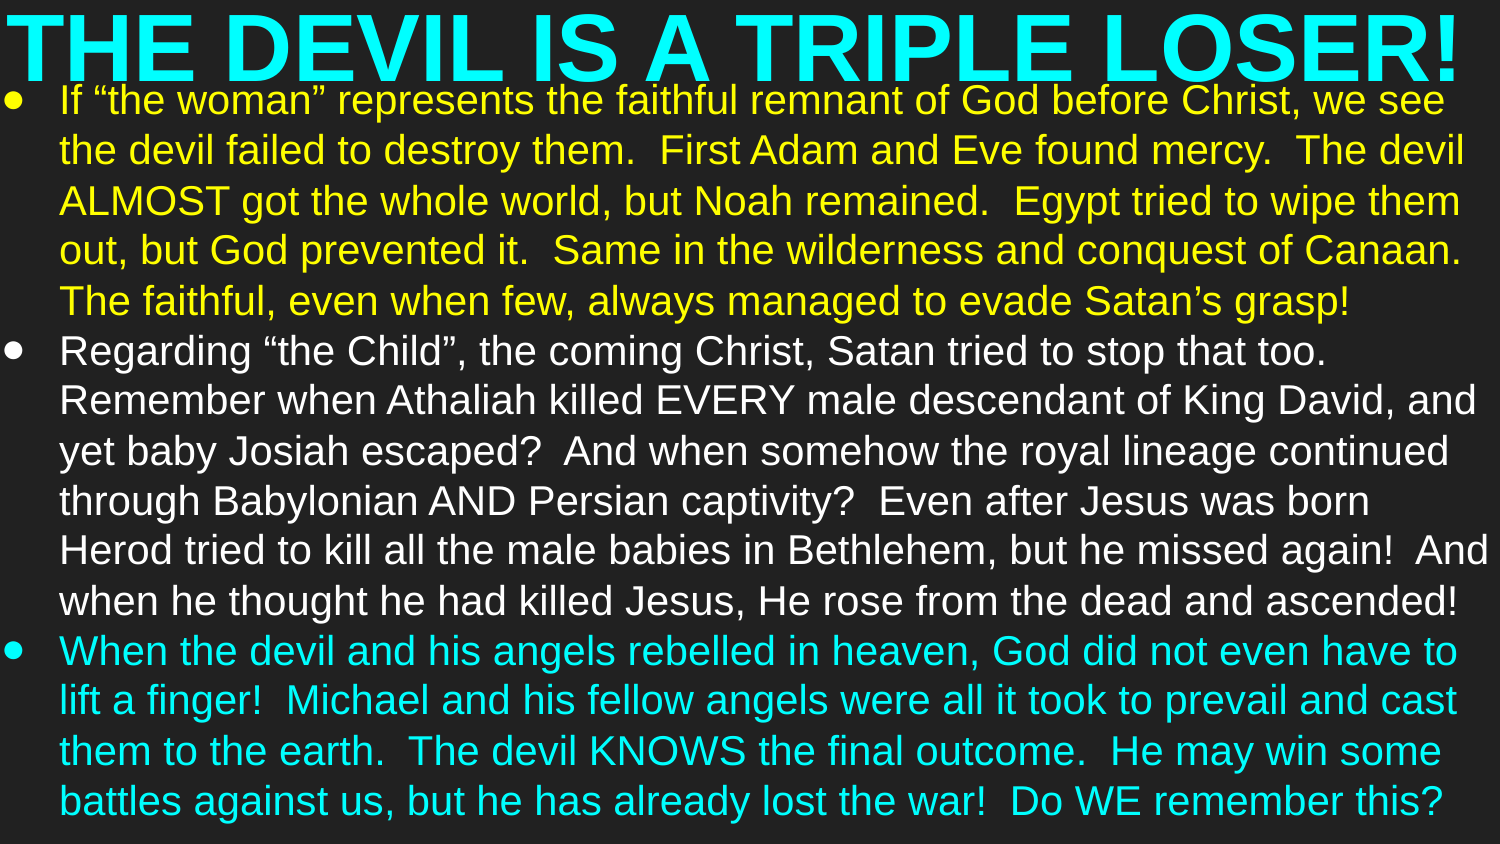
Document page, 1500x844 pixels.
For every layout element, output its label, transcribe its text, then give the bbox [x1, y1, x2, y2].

title THE DEVIL IS A TRIPLE LOSER! [0, 0, 1500, 58]
subtitle If “the woman” represents the faithful remnant of God before Christ, we see the devil failed to destroy them. First Adam and Eve found mercy. The devil ALMOST got the whole world, but Noah remained. Egypt tried to wipe them out, but God prevented it. Same in the wilderness and conquest of Canaan. The faithful, even when few, always managed to evade Satan’s grasp! Regarding “the Child”, the coming Christ, Satan tried to stop that too. Remember when Athaliah killed EVERY male descendant of King David, and yet baby Josiah escaped? And when somehow the royal lineage continued through Babylonian AND Persian captivity? Even after Jesus was born Herod tried to kill all the male babies in Bethlehem, but he missed again! And when he thought he had killed Jesus, He rose from the dead and ascended! When the devil and his angels rebelled in heaven, God did not even have to lift a finger! Michael and his fellow angels were all it took to prevail and cast them to the earth. The devil KNOWS the final outcome. He may win some battles against us, but he has already lost the war! Do WE remember this? [0, 58, 1500, 844]
